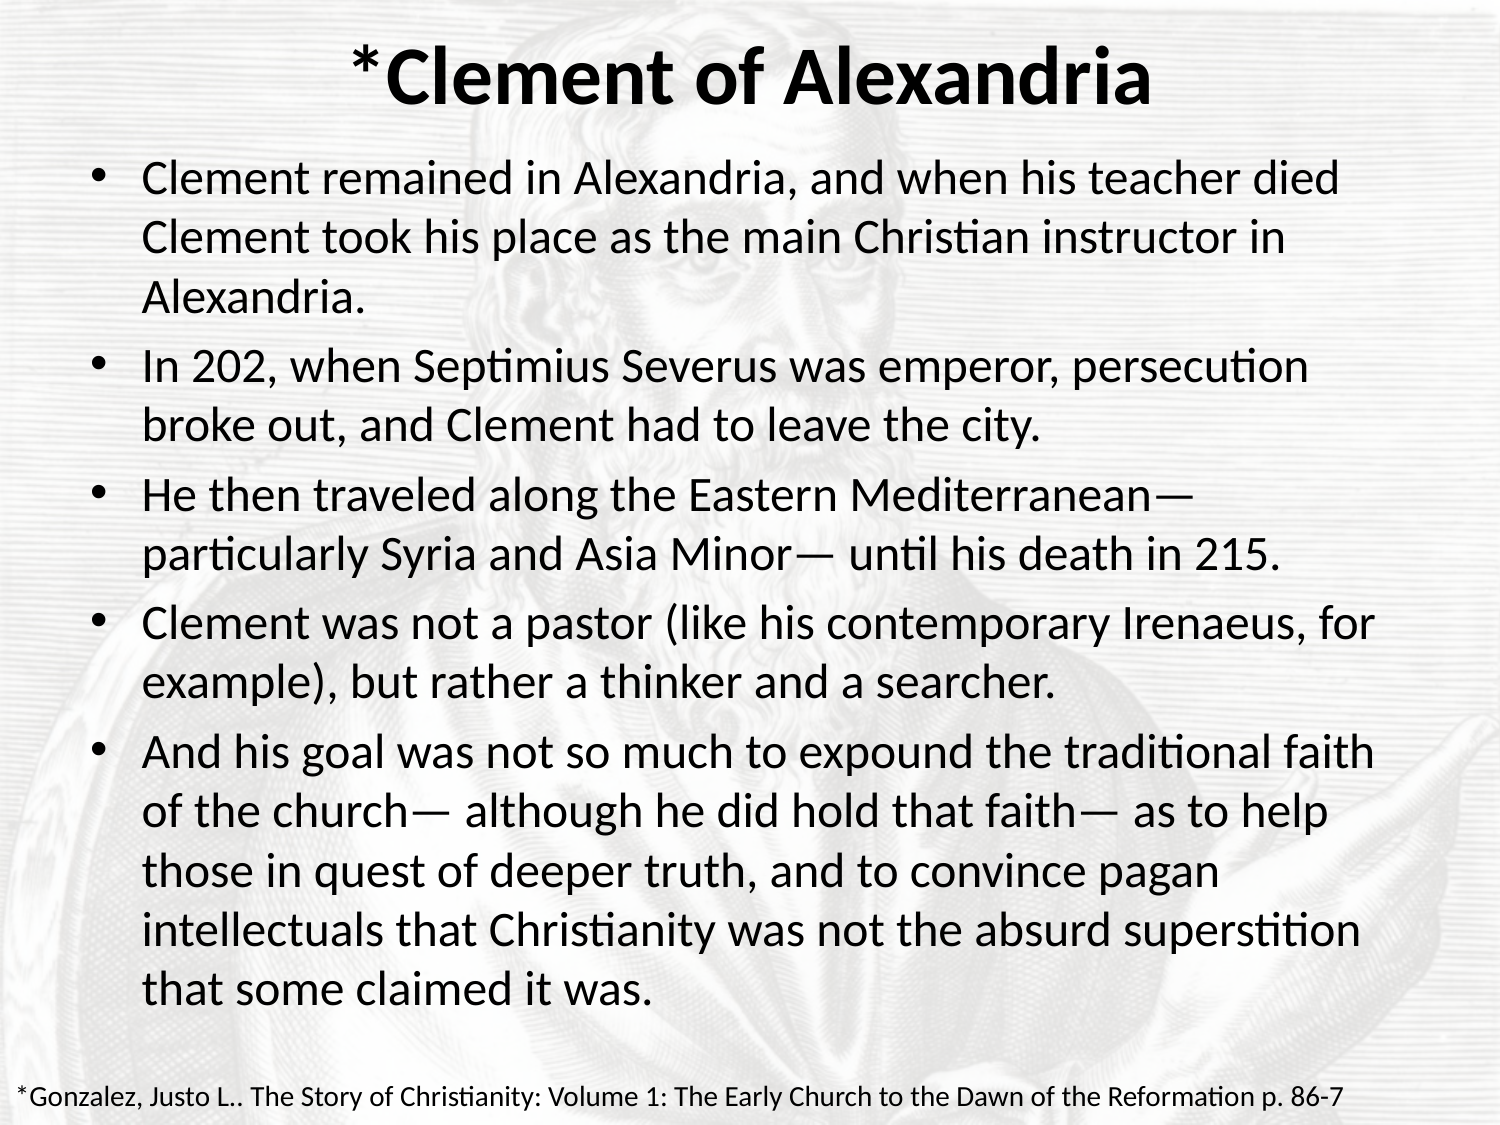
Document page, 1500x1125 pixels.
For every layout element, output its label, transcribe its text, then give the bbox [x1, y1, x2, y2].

list Clement remained in Alexandria, and when his teacher died Clement took his place as the main Christian instructor in Alexandria. In 202, when Septimius Severus was emperor, persecution broke out, and Clement had to leave the city. He then traveled along the Eastern Mediterranean— particularly Syria and Asia Minor— until his death in 215. Clement was not a pastor (like his contemporary Irenaeus, for example), but rather a thinker and a searcher. And his goal was not so much to expound the traditional faith of the church— although he did hold that faith— as to help those in quest of deeper truth, and to convince pagan intellectuals that Christianity was not the absurd superstition that some claimed it was. [75, 137, 1425, 1038]
text_box *Gonzalez, Justo L.. The Story of Christianity: Volume 1: The Early Church to the Dawn of the Reformation p. 86-7 [0, 1069, 1500, 1120]
title *Clement of Alexandria [0, 4, 1500, 138]
